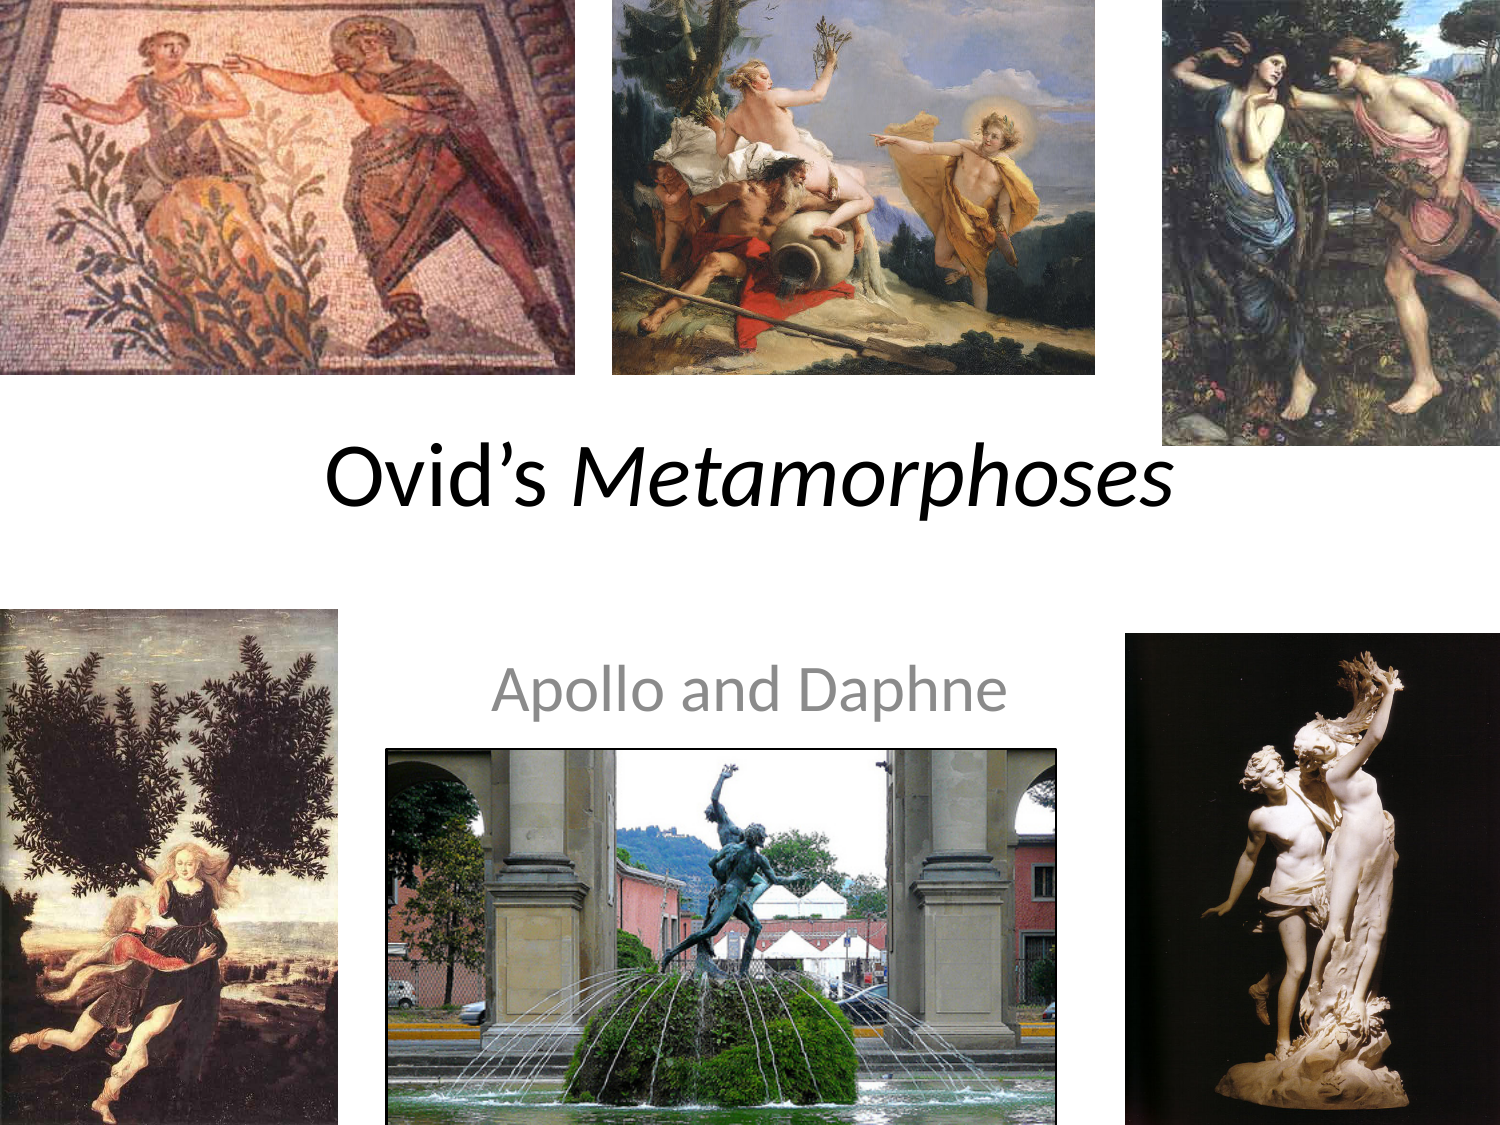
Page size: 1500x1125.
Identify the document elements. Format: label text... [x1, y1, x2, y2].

picture [1124, 633, 1500, 1125]
picture [1162, 0, 1500, 446]
subtitle Apollo and Daphne [341, 637, 1119, 925]
picture [612, 0, 1095, 376]
picture [387, 749, 1055, 1125]
title Ovid’s Metamorphoses [112, 349, 1388, 591]
picture [0, 0, 575, 376]
picture [0, 609, 338, 1125]
